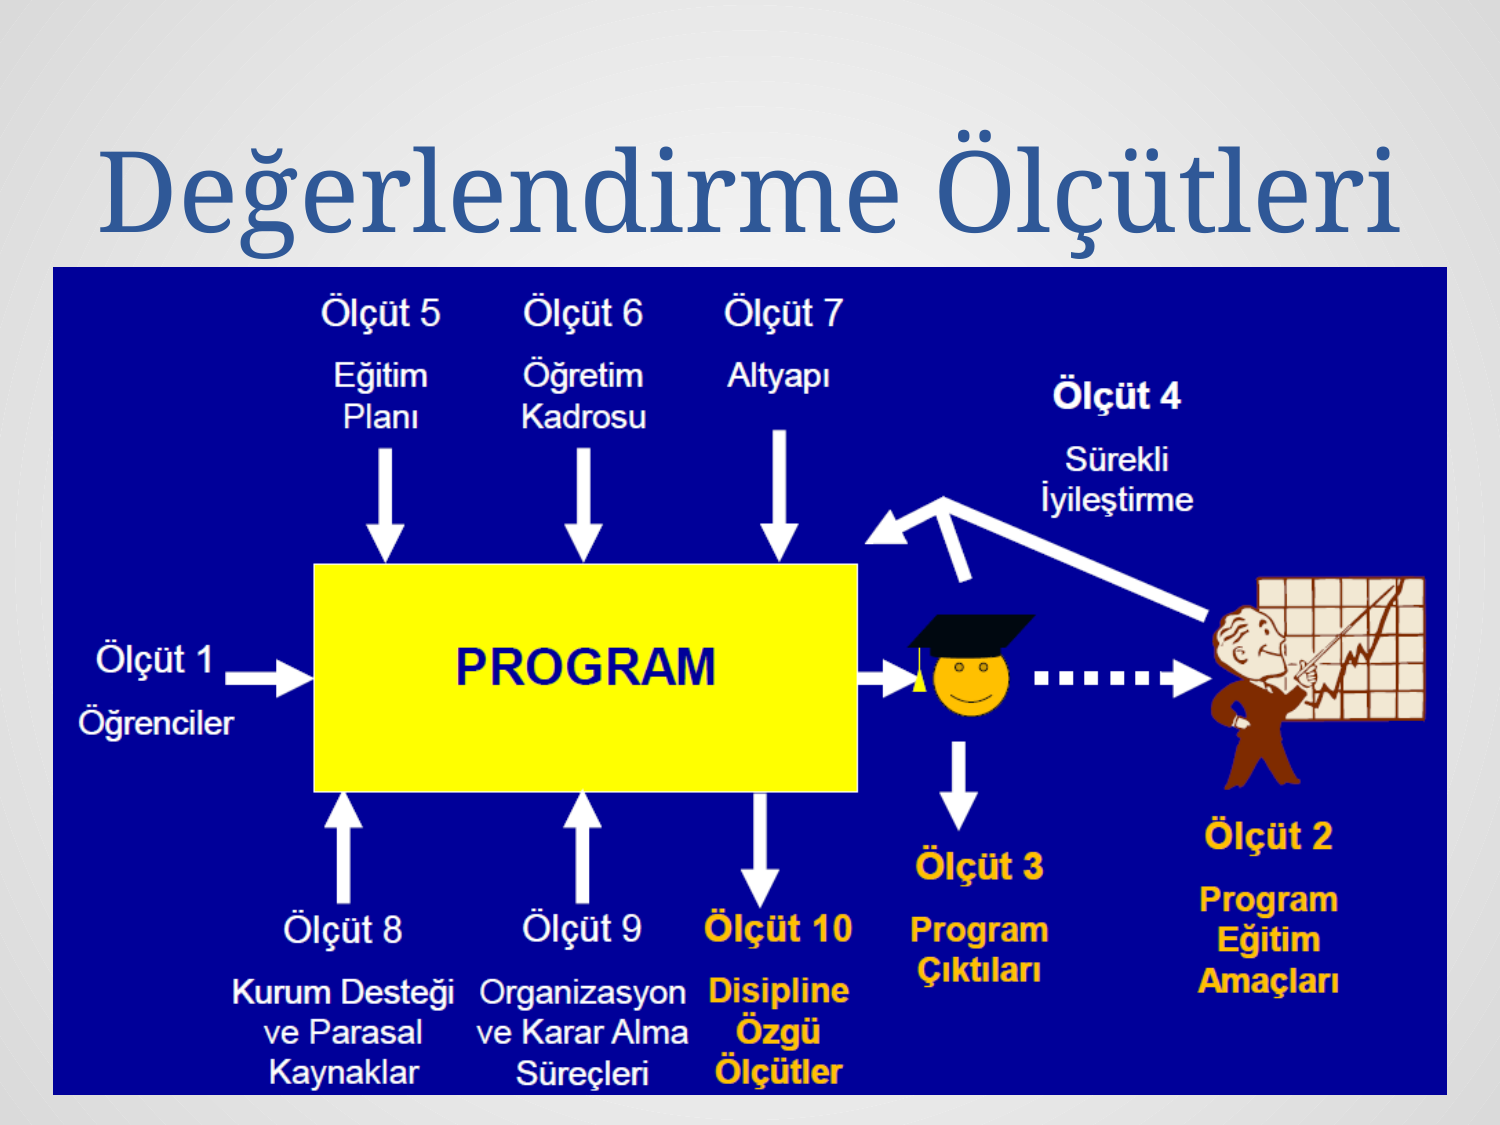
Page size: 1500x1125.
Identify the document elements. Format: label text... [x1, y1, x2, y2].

title Değerlendirme Ölçütleri [75, 0, 1425, 263]
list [52, 266, 1448, 1095]
